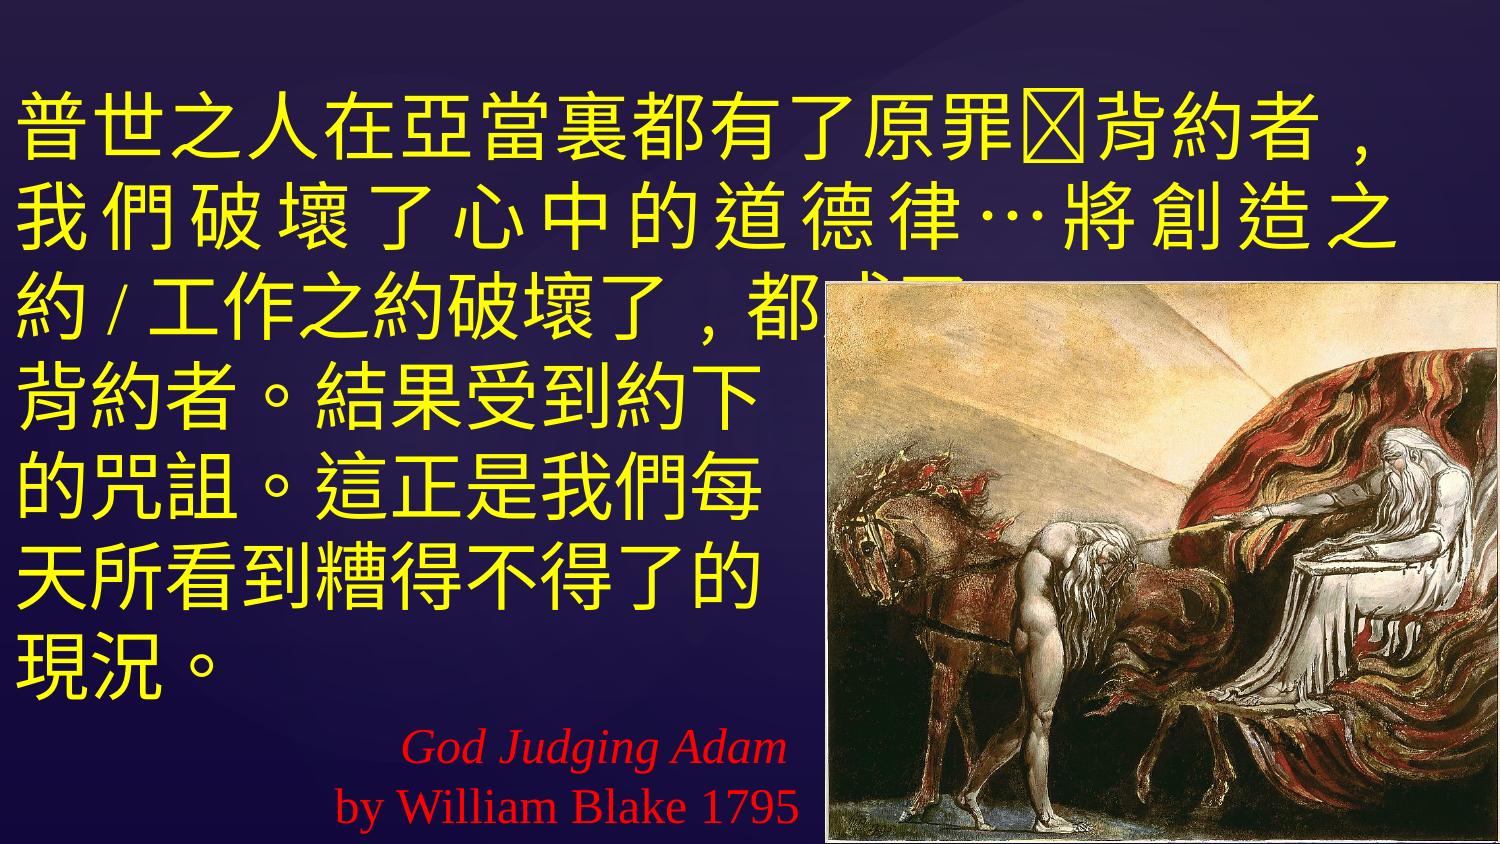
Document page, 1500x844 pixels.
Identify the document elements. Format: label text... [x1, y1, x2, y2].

picture [824, 280, 1500, 843]
text_box 普世之人在亞當裏都有了原罪背約者﹐我們破壞了心中的道德律…將創造之約/工作之約破壞了﹐都成了 背約者。結果受到約下 的咒詛。這正是我們每 天所看到糟得不得了的 現況。 [0, 71, 1415, 717]
text_box God Judging Adam by William Blake 1795 [300, 706, 814, 841]
